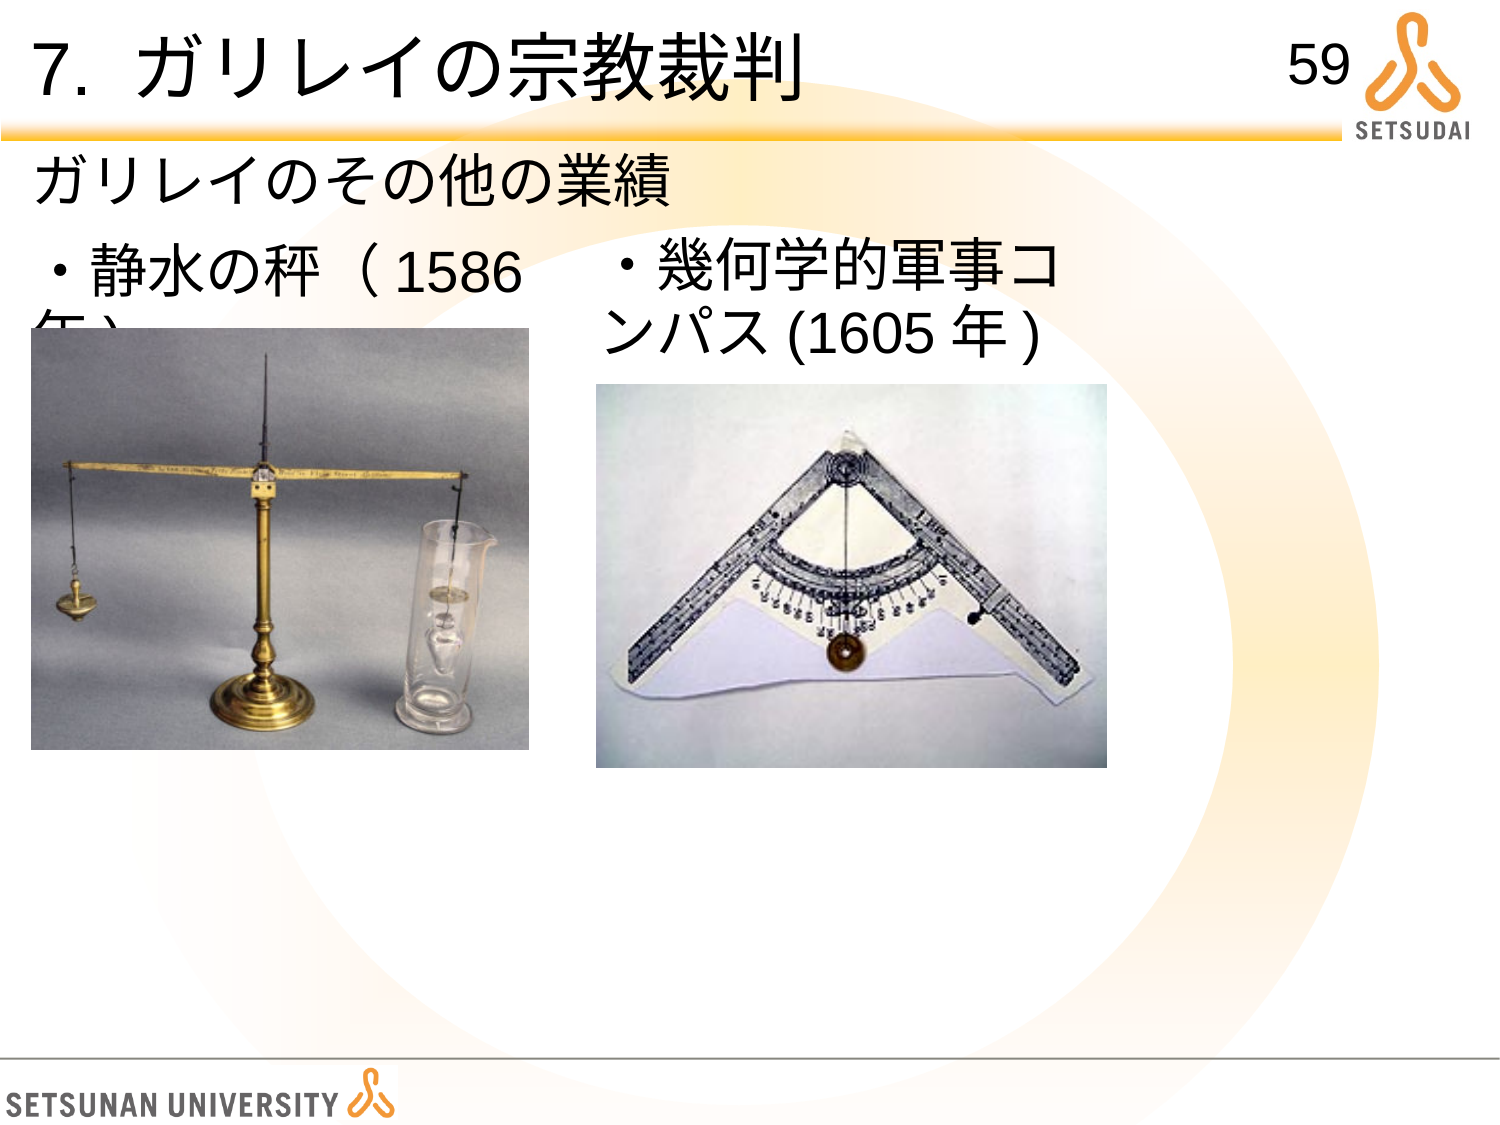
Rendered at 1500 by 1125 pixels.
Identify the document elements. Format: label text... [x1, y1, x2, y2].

text_box ・幾何学的軍事コンパス(1605年) [598, 233, 1106, 368]
text_box ガリレイのその他の業績 [30, 149, 688, 246]
title 7. ガリレイの宗教裁判 [30, 8, 1343, 123]
text_box ・静水の秤（1586年) [30, 239, 579, 320]
slide_number 59 [1286, 23, 1407, 97]
picture [0, 1060, 1380, 1125]
picture [0, 9, 1472, 1057]
